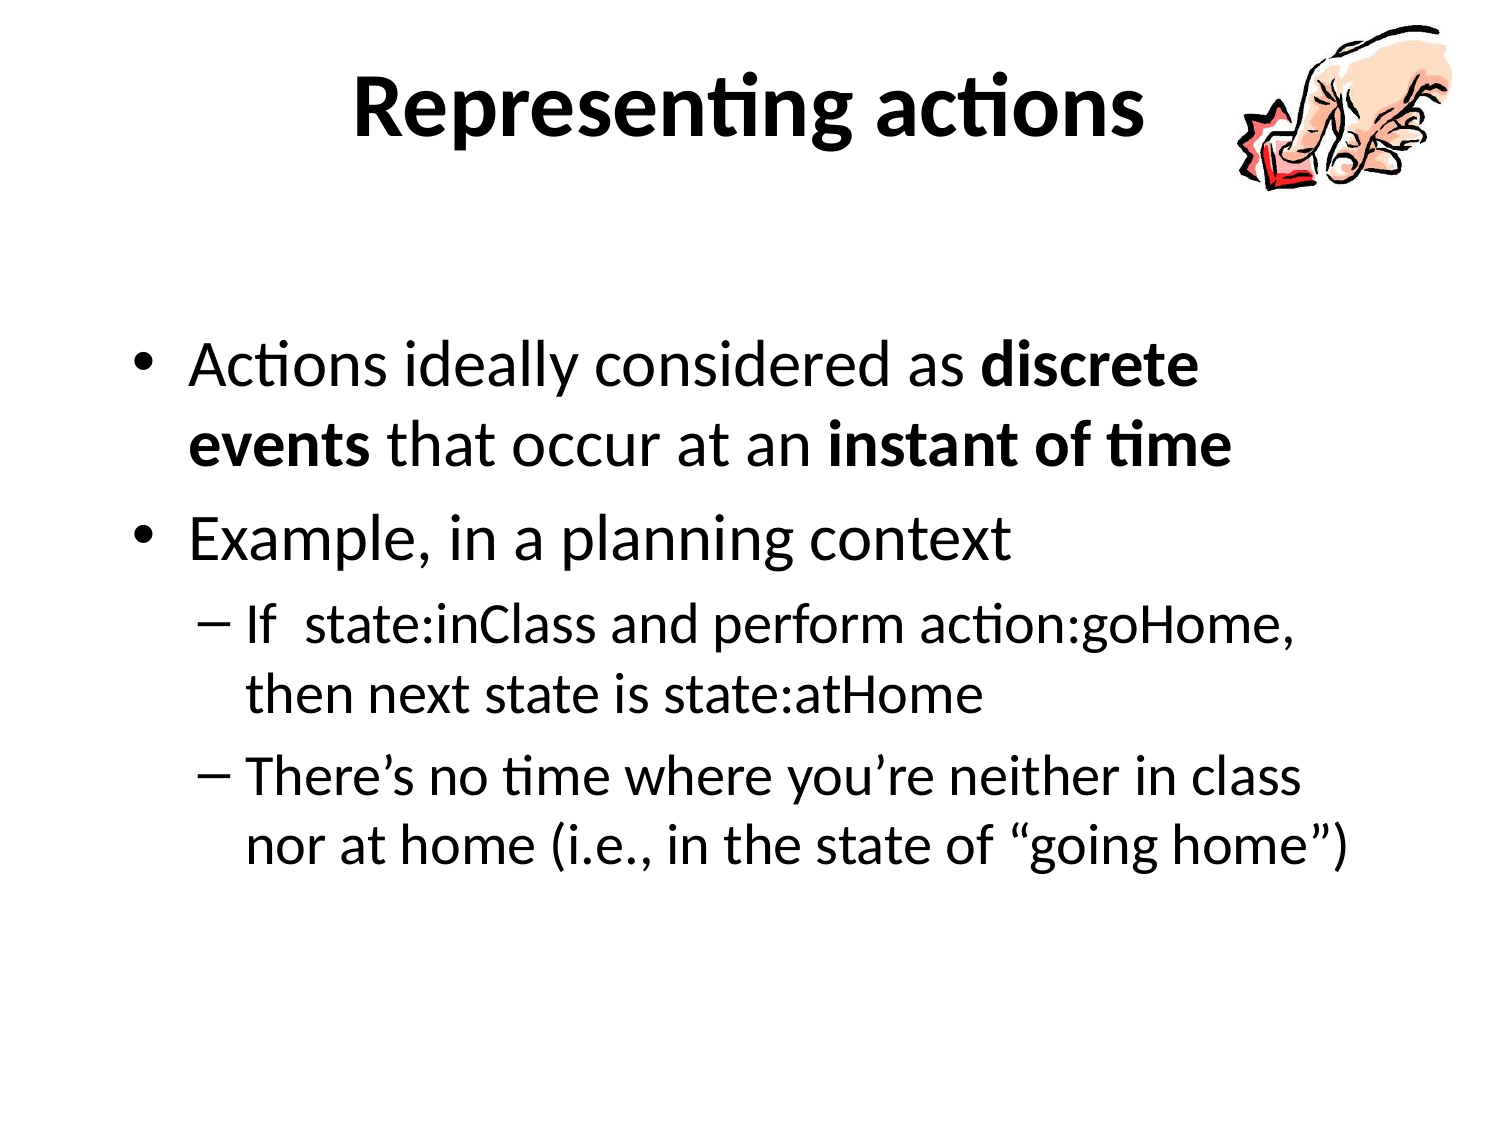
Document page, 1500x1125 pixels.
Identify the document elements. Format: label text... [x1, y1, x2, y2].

list Actions ideally considered as discrete events that occur at an instant of time Example, in a planning context If state:inClass and perform action:goHome, then next state is state:atHome There’s no time where you’re neither in class nor at home (i.e., in the state of “going home”) [116, 312, 1410, 938]
title Representing actions [112, 24, 1236, 175]
picture [1237, 24, 1453, 192]
